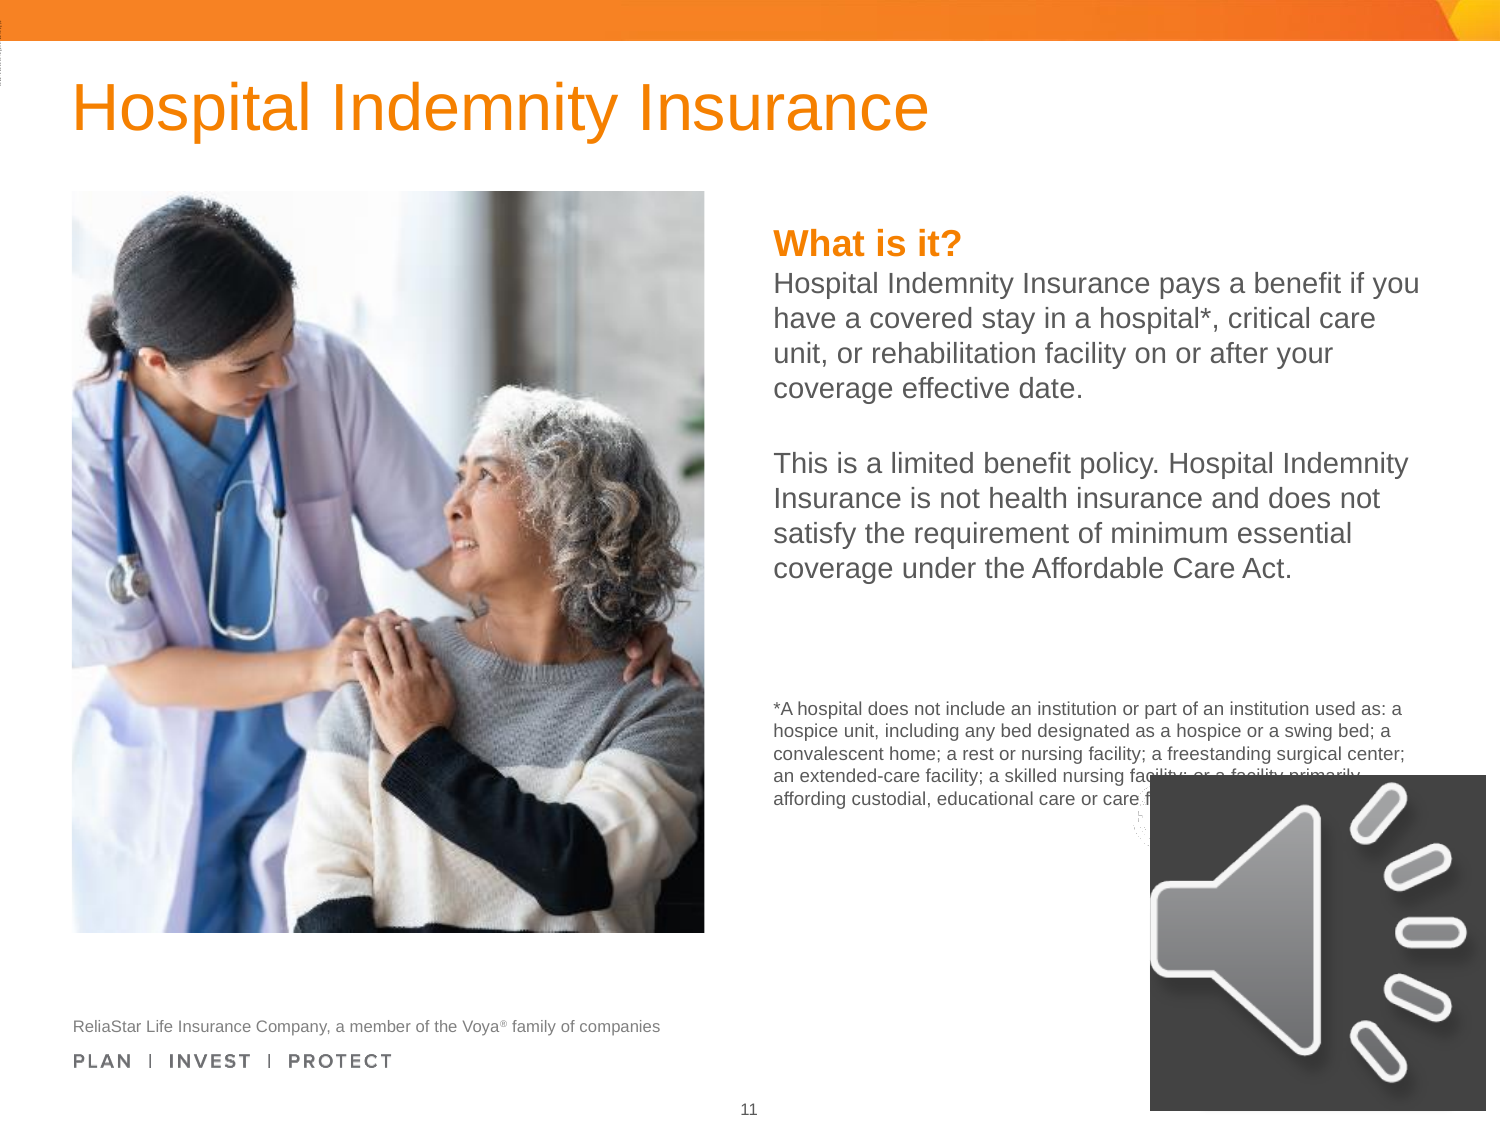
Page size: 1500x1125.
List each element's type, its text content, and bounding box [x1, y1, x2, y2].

picture [0, 0, 1500, 41]
text_box What is it? Hospital Indemnity Insurance pays a benefit if you have a covered stay in a hospital*, critical care unit, or rehabilitation facility on or after your coverage effective date. This is a limited benefit policy. Hospital Indemnity Insurance is not health insurance and does not satisfy the requirement of minimum essential coverage under the Affordable Care Act. *A hospital does not include an institution or part of an institution used as: a hospice unit, including any bed designated as a hospice or a swing bed; a convalescent home; a rest or nursing facility; a freestanding surgical center; an extended-care facility; a skilled nursing facility; or a facility primarily affording custodial, educational care or care for the aged. [773, 219, 1428, 906]
picture [74, 1054, 405, 1068]
picture [71, 191, 705, 934]
picture [1131, 773, 1487, 1112]
title Hospital Indemnity Insurance [71, 63, 1422, 182]
